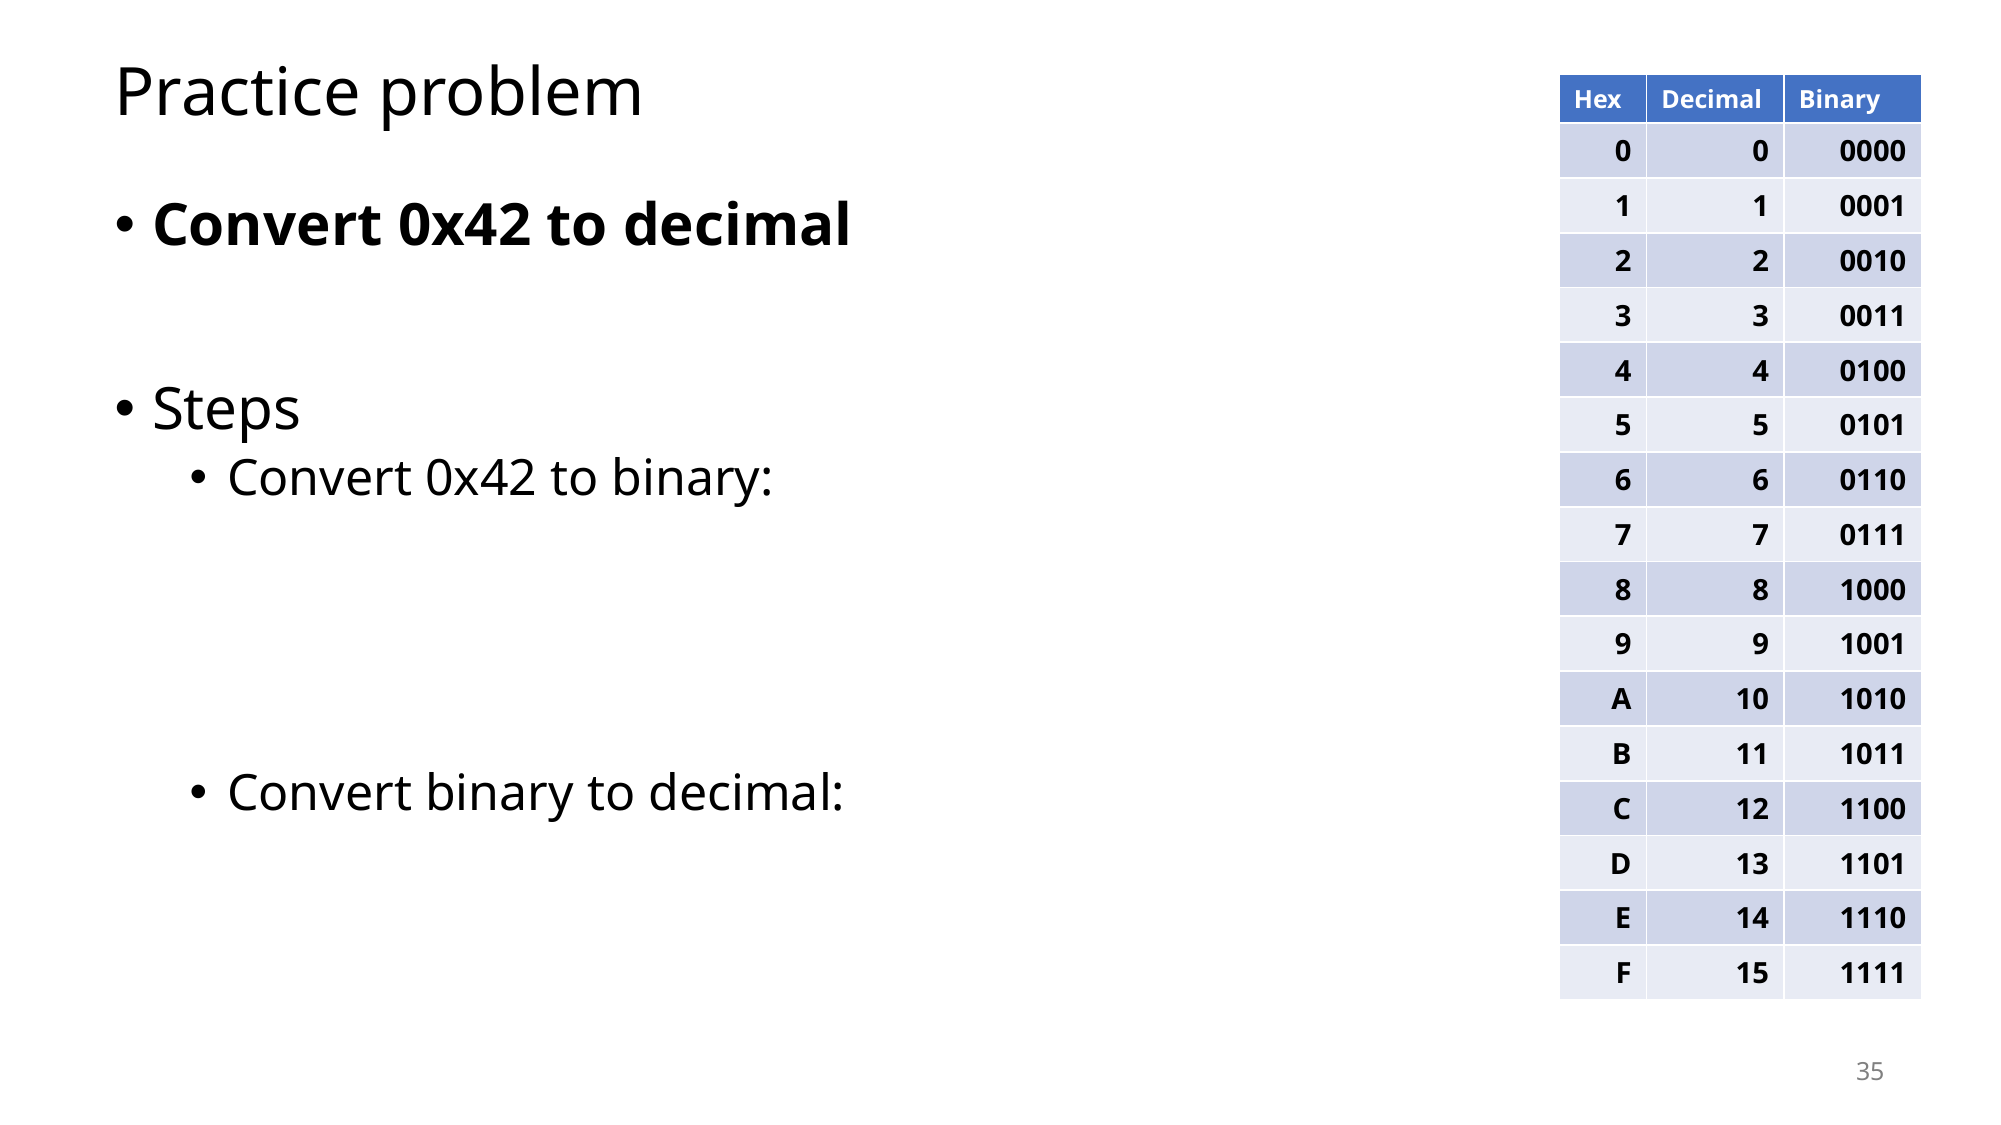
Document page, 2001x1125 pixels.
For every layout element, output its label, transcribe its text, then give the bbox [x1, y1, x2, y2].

table_cell 1001 [1785, 617, 1921, 670]
table_cell 0011 [1785, 288, 1921, 341]
table_cell 13 [1647, 836, 1783, 889]
table_cell 8 [1647, 562, 1783, 615]
table_cell D [1560, 836, 1646, 889]
table_cell 7 [1560, 508, 1646, 561]
table_cell 3 [1560, 288, 1646, 341]
table_cell 0 [1560, 124, 1646, 177]
table_cell 11 [1647, 727, 1783, 780]
table_cell 0010 [1785, 234, 1921, 287]
table_cell 4 [1560, 343, 1646, 396]
table_cell 5 [1647, 398, 1783, 451]
table_cell 6 [1647, 453, 1783, 506]
table_cell C [1560, 782, 1646, 835]
table_cell 5 [1560, 398, 1646, 451]
table_cell 0001 [1785, 179, 1921, 232]
title Practice problem [99, 37, 1900, 150]
table_header Binary [1785, 75, 1921, 122]
slide_number 35 [1749, 1042, 1900, 1103]
table_cell 7 [1647, 508, 1783, 561]
table_cell 1 [1560, 179, 1646, 232]
table_cell 4 [1647, 343, 1783, 396]
table_cell 1111 [1785, 946, 1921, 999]
table_cell 0111 [1785, 508, 1921, 561]
table_cell 0100 [1785, 343, 1921, 396]
table_cell 8 [1560, 562, 1646, 615]
table_header Hex [1560, 75, 1646, 122]
table_cell 2 [1647, 234, 1783, 287]
table_cell E [1560, 891, 1646, 944]
table_cell 0110 [1785, 453, 1921, 506]
table_cell 15 [1647, 946, 1783, 999]
table_cell 1 [1647, 179, 1783, 232]
table_cell 10 [1647, 672, 1783, 725]
table_cell 1110 [1785, 891, 1921, 944]
table_cell 1000 [1785, 562, 1921, 615]
table_cell 1010 [1785, 672, 1921, 725]
table_cell 1101 [1785, 836, 1921, 889]
table_cell 14 [1647, 891, 1783, 944]
table_cell 3 [1647, 288, 1783, 341]
table_cell 0000 [1785, 124, 1921, 177]
table_cell A [1560, 672, 1646, 725]
table_cell F [1560, 946, 1646, 999]
table_cell 9 [1560, 617, 1646, 670]
list Convert 0x42 to decimal Steps Convert 0x42 to binary: Convert binary to decimal: [99, 187, 1900, 1013]
table_cell 12 [1647, 782, 1783, 835]
table_header Decimal [1647, 75, 1783, 122]
table_cell 0 [1647, 124, 1783, 177]
table_cell 9 [1647, 617, 1783, 670]
table_cell 2 [1560, 234, 1646, 287]
table_cell 0101 [1785, 398, 1921, 451]
table_cell B [1560, 727, 1646, 780]
table_cell 1011 [1785, 727, 1921, 780]
table_cell 6 [1560, 453, 1646, 506]
table_cell 1100 [1785, 782, 1921, 835]
